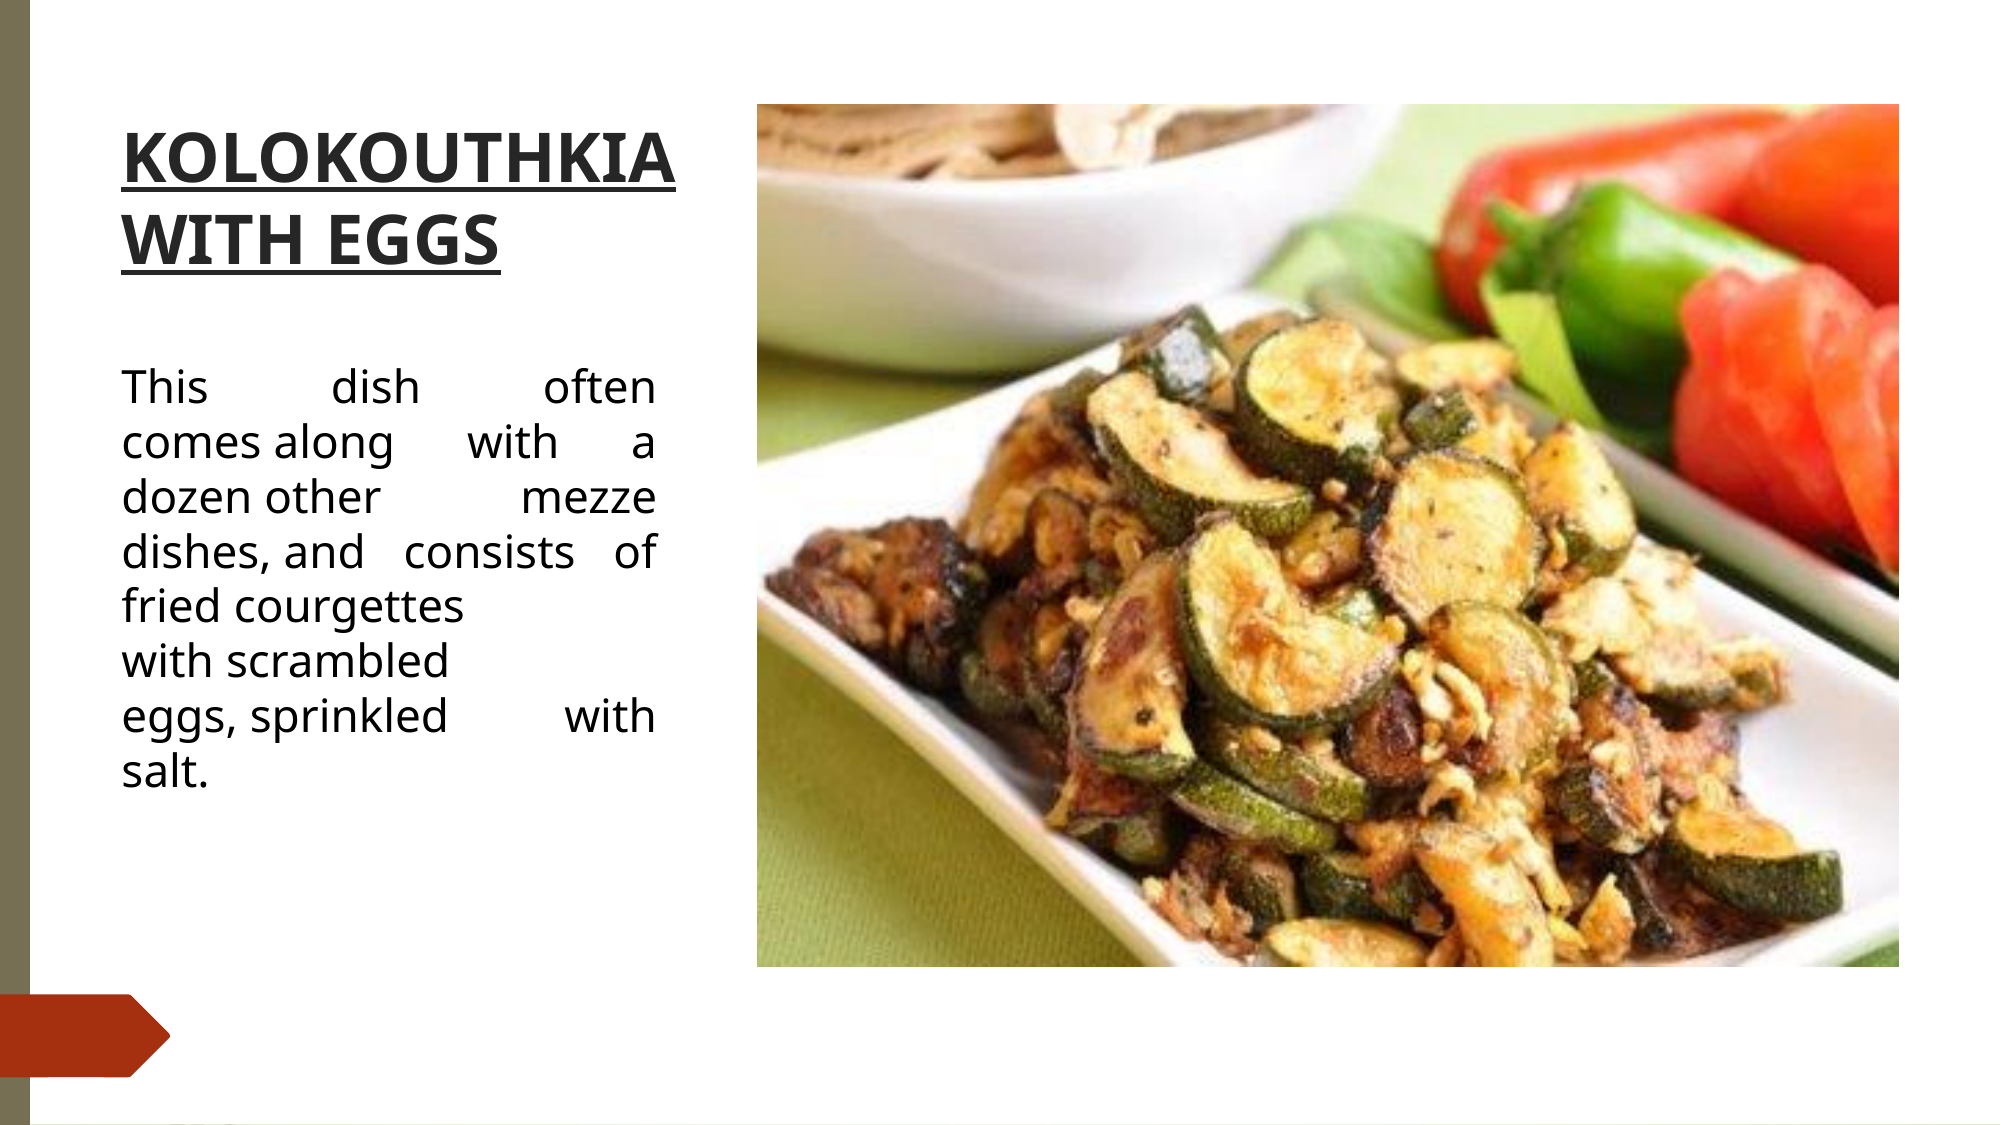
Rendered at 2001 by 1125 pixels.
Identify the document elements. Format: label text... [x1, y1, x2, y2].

picture [757, 104, 1899, 967]
text_box [0, 0, 30, 994]
text_box [0, 1078, 30, 1125]
text_box [0, 994, 171, 1078]
text_box [30, 0, 2000, 1125]
title KOLOKOUTHKIA WITH EGGS [106, 105, 706, 313]
list This dish often comes along with a dozen other mezze dishes, and consists of fried courgettes with scrambled eggs, sprinkled with salt. [106, 350, 673, 1043]
